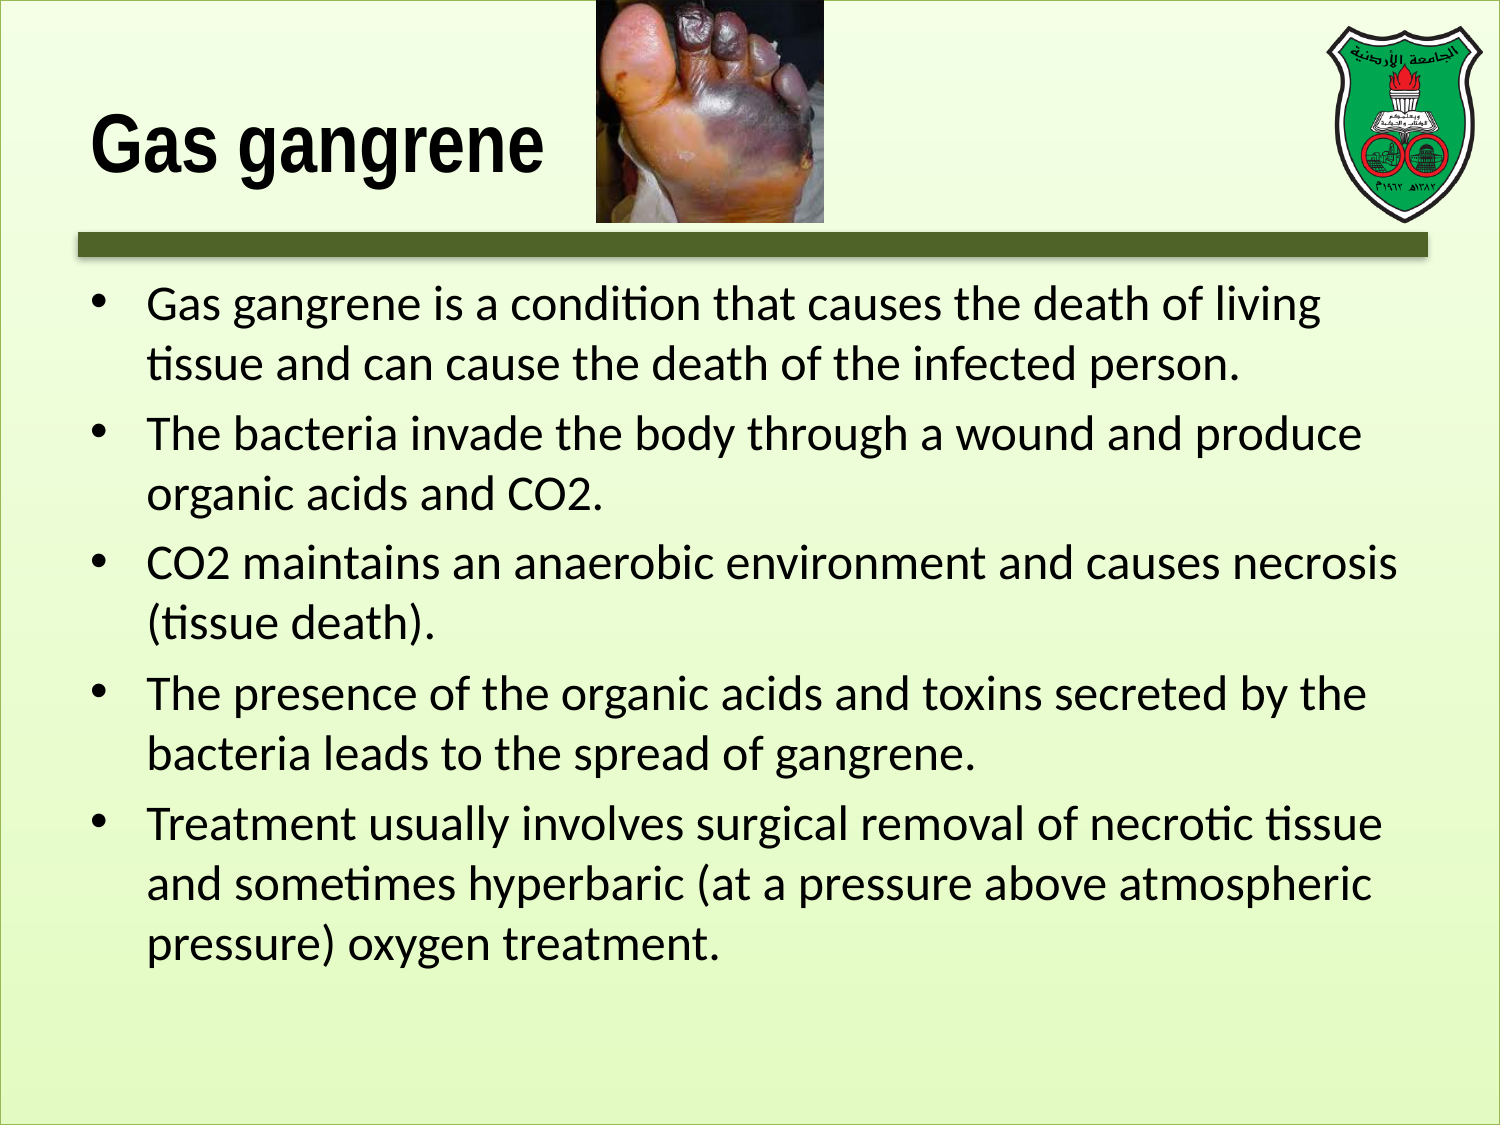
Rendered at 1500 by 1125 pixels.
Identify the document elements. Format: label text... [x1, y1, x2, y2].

picture [1325, 24, 1483, 225]
picture [596, 0, 824, 223]
title Gas gangrene [75, 45, 1313, 233]
list Gas gangrene is a condition that causes the death of living tissue and can cause the death of the infected person. The bacteria invade the body through a wound and produce organic acids and CO2. CO2 maintains an anaerobic environment and causes necrosis (tissue death). The presence of the organic acids and toxins secreted by the bacteria leads to the spread of gangrene. Treatment usually involves surgical removal of necrotic tissue and sometimes hyperbaric (at a pressure above atmospheric pressure) oxygen treatment. [75, 262, 1425, 1005]
